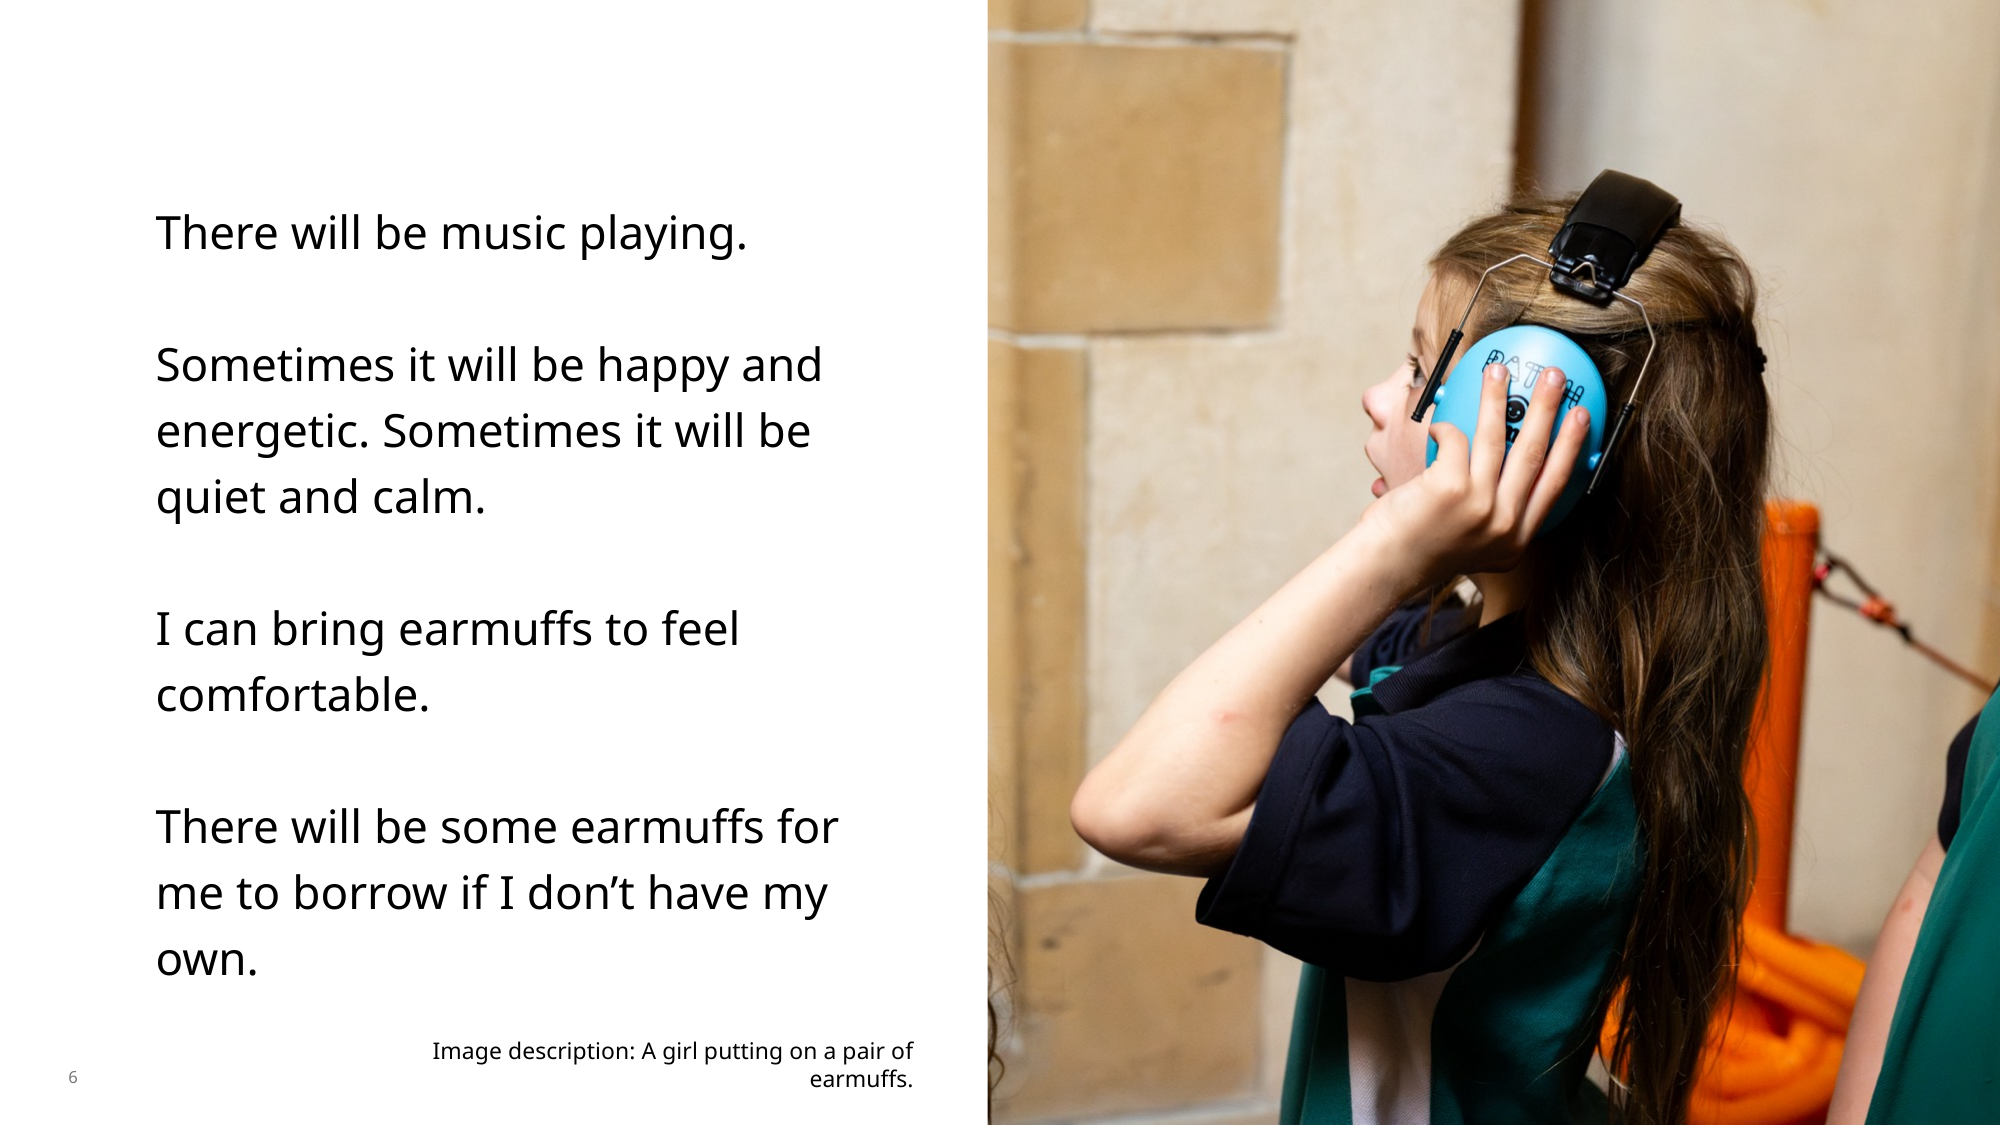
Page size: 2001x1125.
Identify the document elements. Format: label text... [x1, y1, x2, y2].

text_box There will be music playing. Sometimes it will be happy and energetic. Sometimes it will be quiet and calm. I can bring earmuffs to feel comfortable. There will be some earmuffs for me to borrow if I don’t have my own. [140, 185, 929, 864]
text_box Image description: A girl putting on a pair of earmuffs. [323, 1029, 929, 1100]
text_box 6 [53, 1047, 504, 1108]
picture [986, 0, 2000, 1125]
